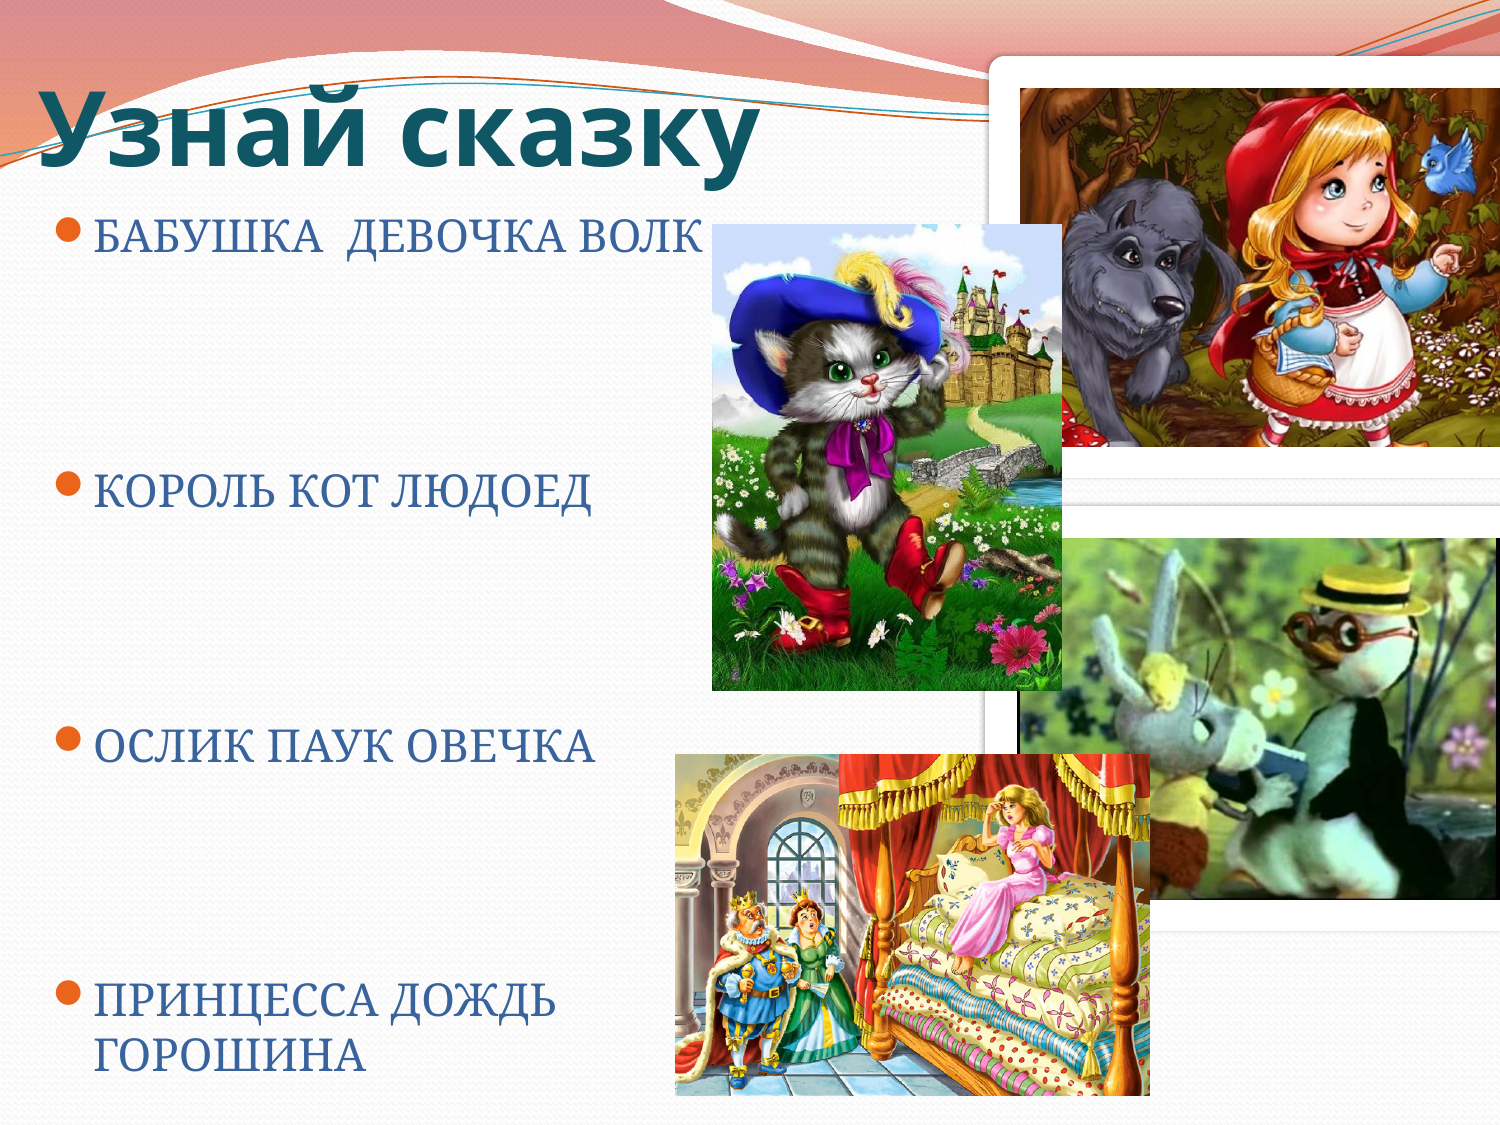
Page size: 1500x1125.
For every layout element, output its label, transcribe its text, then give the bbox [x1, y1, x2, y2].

title Узнай сказку [37, 0, 1388, 188]
list БАБУШКА ДЕВОЧКА ВОЛК КОРОЛЬ КОТ ЛЮДОЕД ОСЛИК ПАУК ОВЕЧКА ПРИНЦЕССА ДОЖДЬ ГОРОШИНА [37, 200, 725, 1125]
picture [712, 87, 1500, 691]
picture [674, 537, 1500, 1096]
